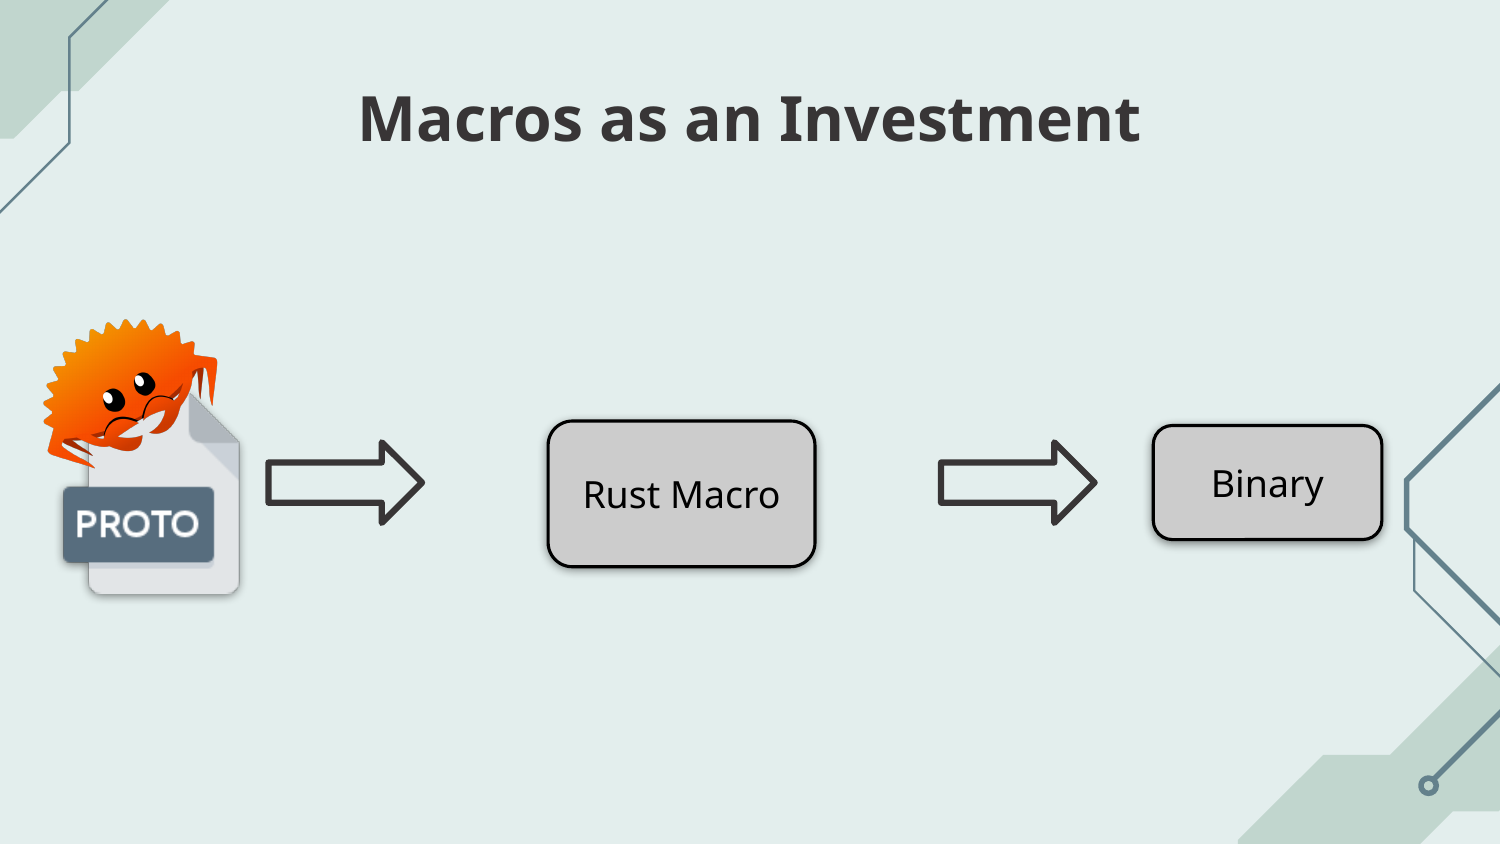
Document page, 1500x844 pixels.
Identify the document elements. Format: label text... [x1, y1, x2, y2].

text_box [941, 442, 1095, 523]
picture [0, 275, 252, 595]
title Macros as an Investment [118, 63, 1382, 161]
text_box [268, 442, 423, 523]
text_box Rust Macro [548, 421, 816, 567]
text_box Binary [1153, 425, 1382, 540]
